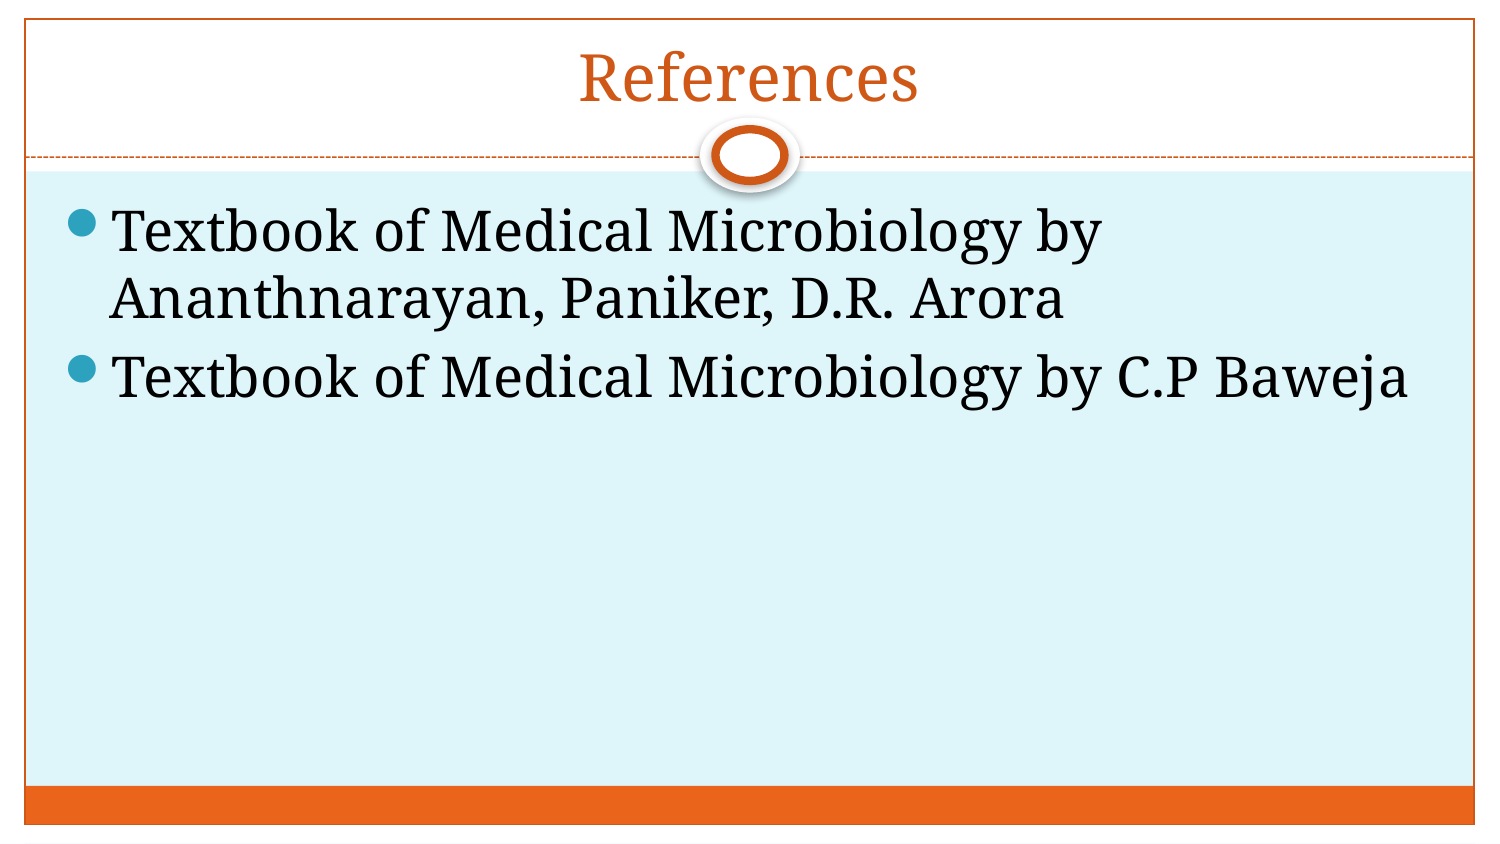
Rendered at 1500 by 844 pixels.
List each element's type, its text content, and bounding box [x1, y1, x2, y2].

list Textbook of Medical Microbiology by Ananthnarayan, Paniker, D.R. Arora Textbook of Medical Microbiology by C.P Baweja [49, 187, 1445, 751]
title References [49, 28, 1450, 122]
